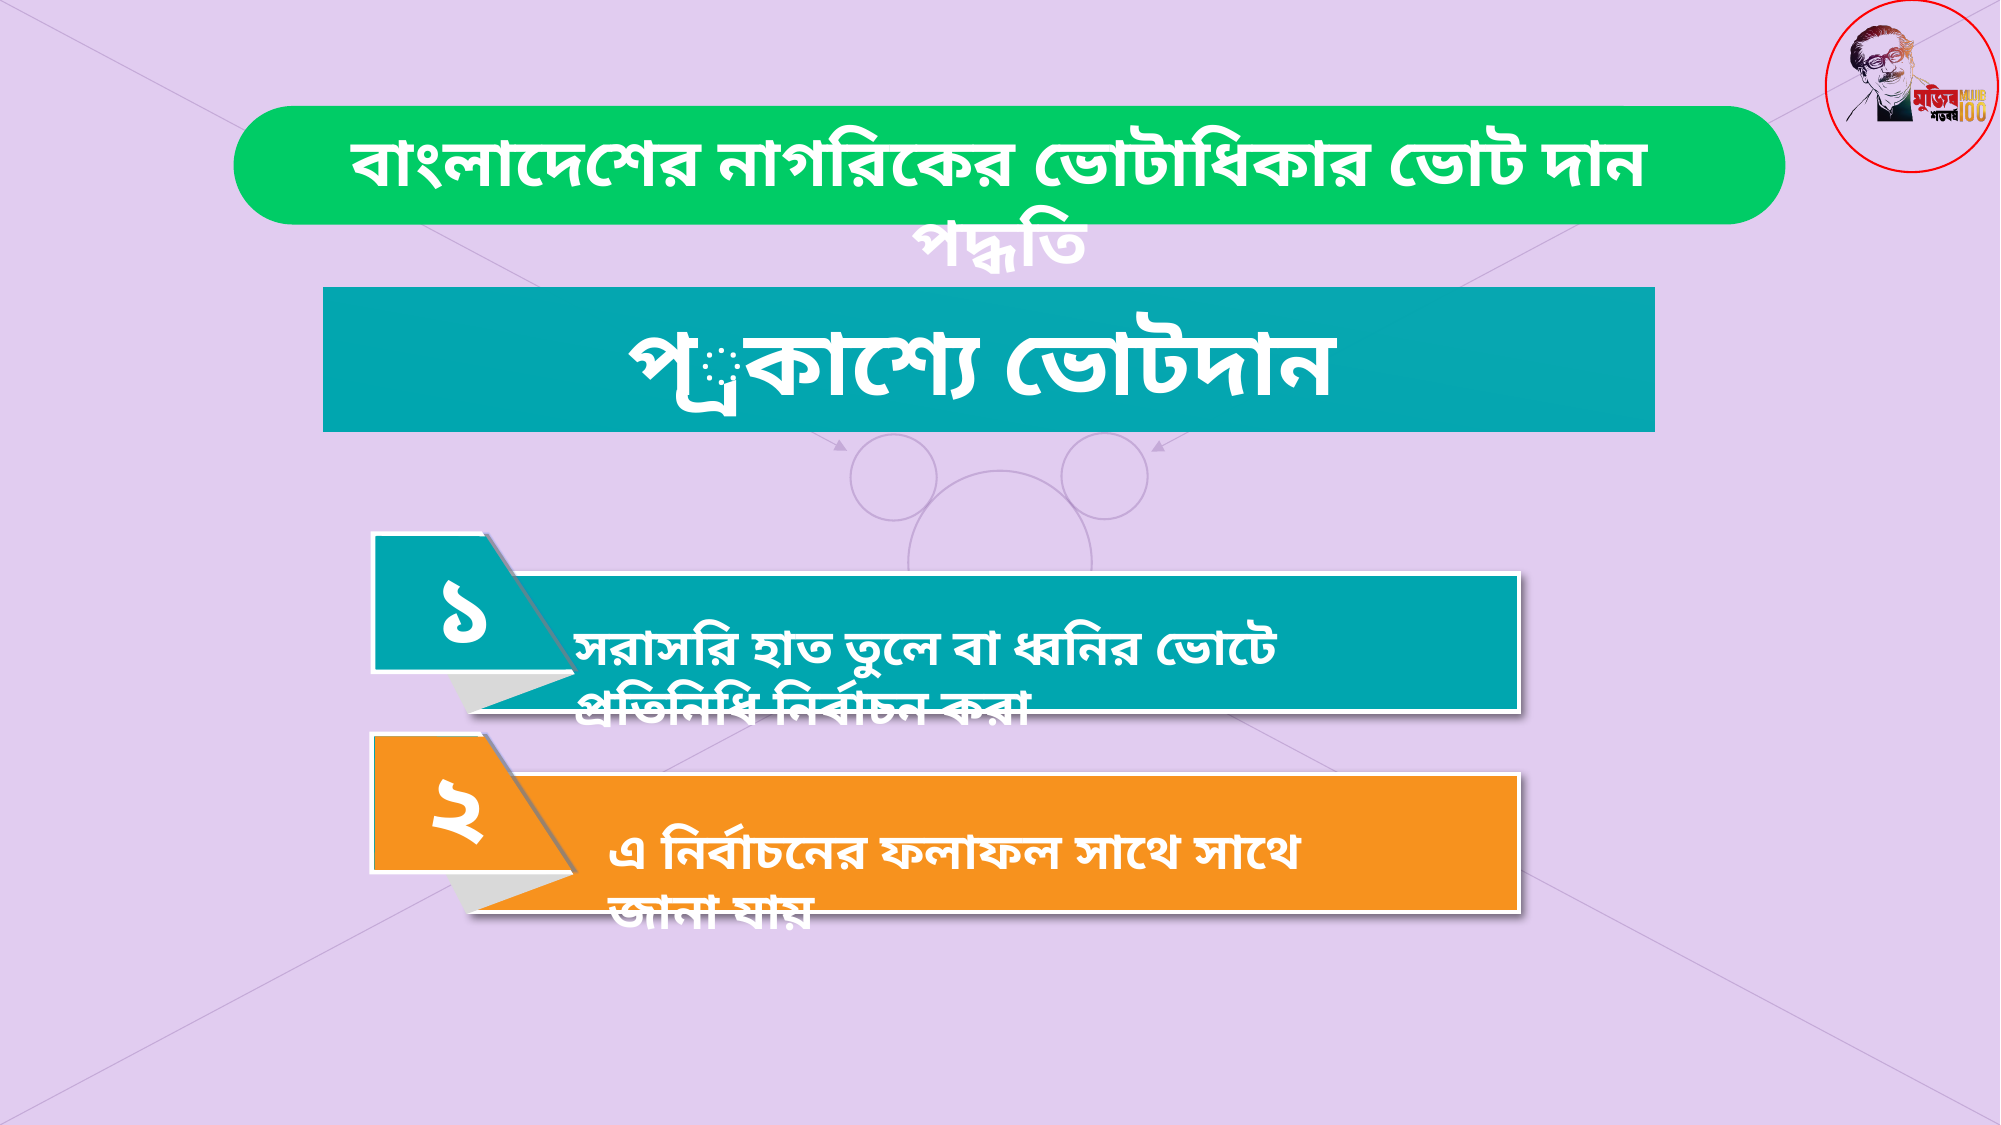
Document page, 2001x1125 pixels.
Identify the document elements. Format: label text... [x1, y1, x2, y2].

text_box এ নির্বাচনের ফলাফল সাথে সাথে জানা যায় [593, 811, 1412, 947]
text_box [373, 533, 1520, 714]
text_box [1825, 0, 2000, 173]
text_box [475, 773, 1520, 913]
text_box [376, 735, 495, 872]
text_box [323, 288, 1656, 432]
text_box [495, 750, 574, 871]
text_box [382, 536, 500, 673]
text_box প্রকাশ্যে ভোটদান [364, 295, 1624, 421]
text_box বাংলাদেশের নাগরিকের ভোটাধিকার ভোট দান পদ্ধতি [316, 112, 1684, 288]
text_box সরাসরি হাত তুলে বা ধ্বনির ভোটে প্রতিনিধি নির্বাচন করা [559, 714, 1481, 743]
text_box [495, 744, 580, 873]
text_box [232, 104, 1787, 226]
text_box [444, 874, 575, 916]
text_box [370, 732, 571, 874]
